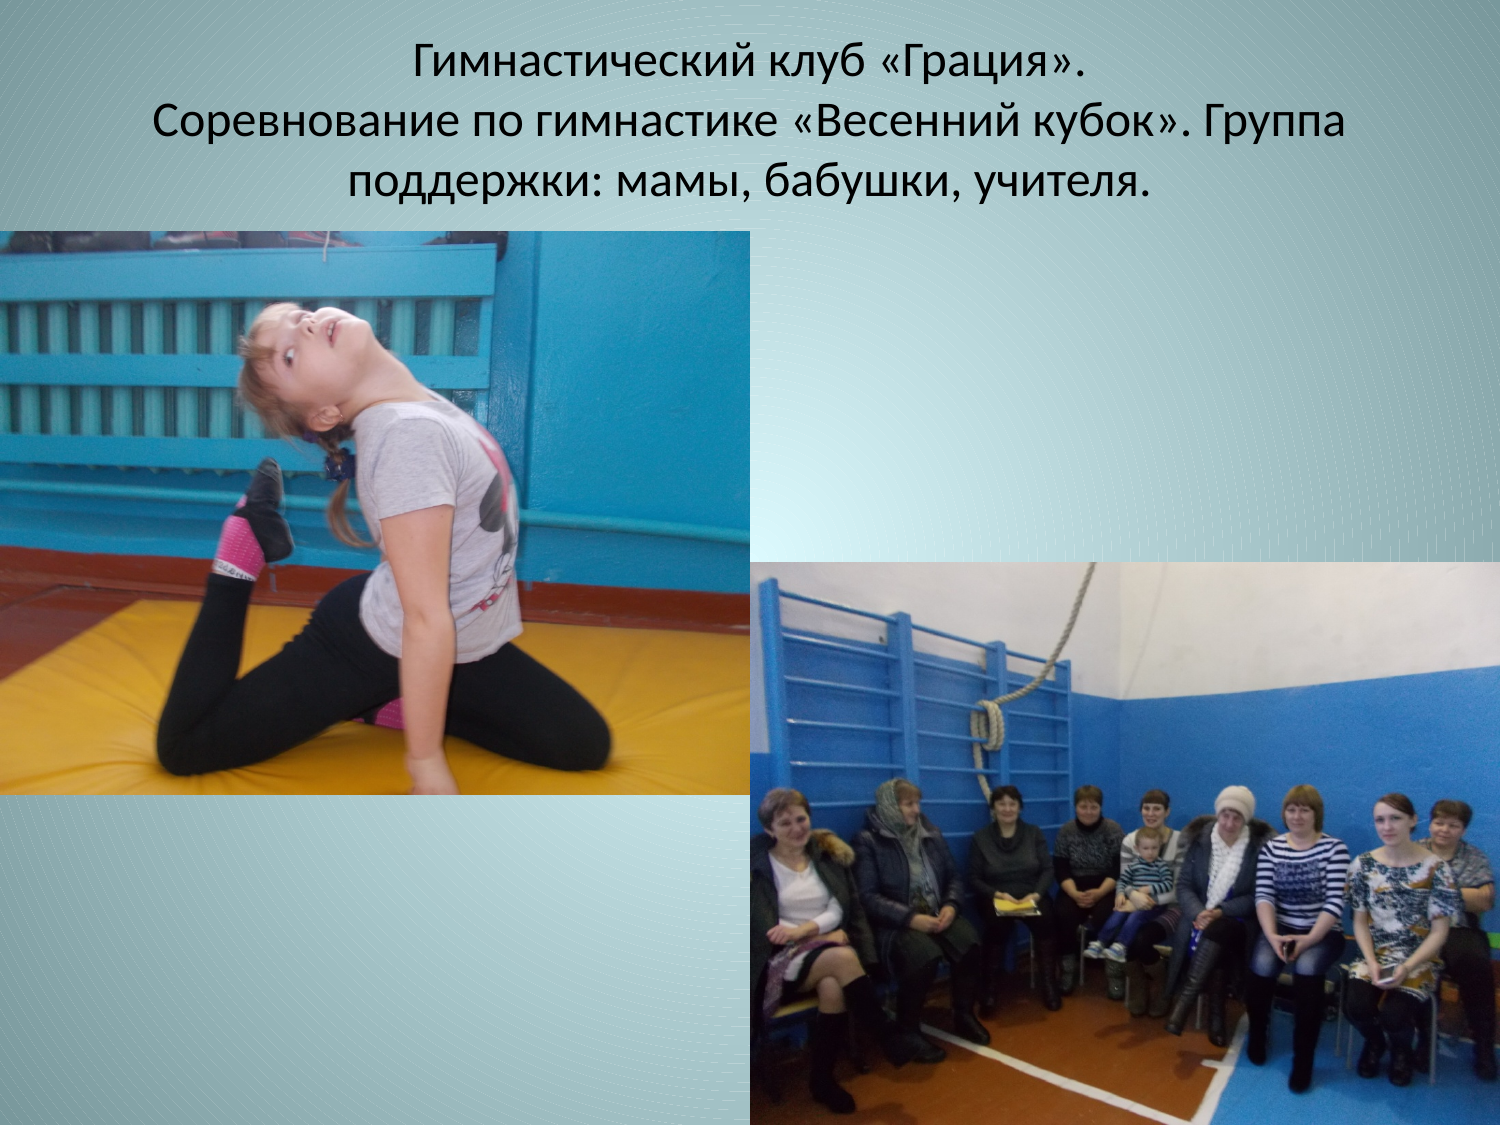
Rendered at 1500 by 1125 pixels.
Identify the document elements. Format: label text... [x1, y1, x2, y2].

title Гимнастический клуб «Грация». Соревнование по гимнастике «Весенний кубок». Группа поддержки: мамы, бабушки, учителя. [75, 0, 1425, 233]
picture [0, 231, 1500, 1125]
